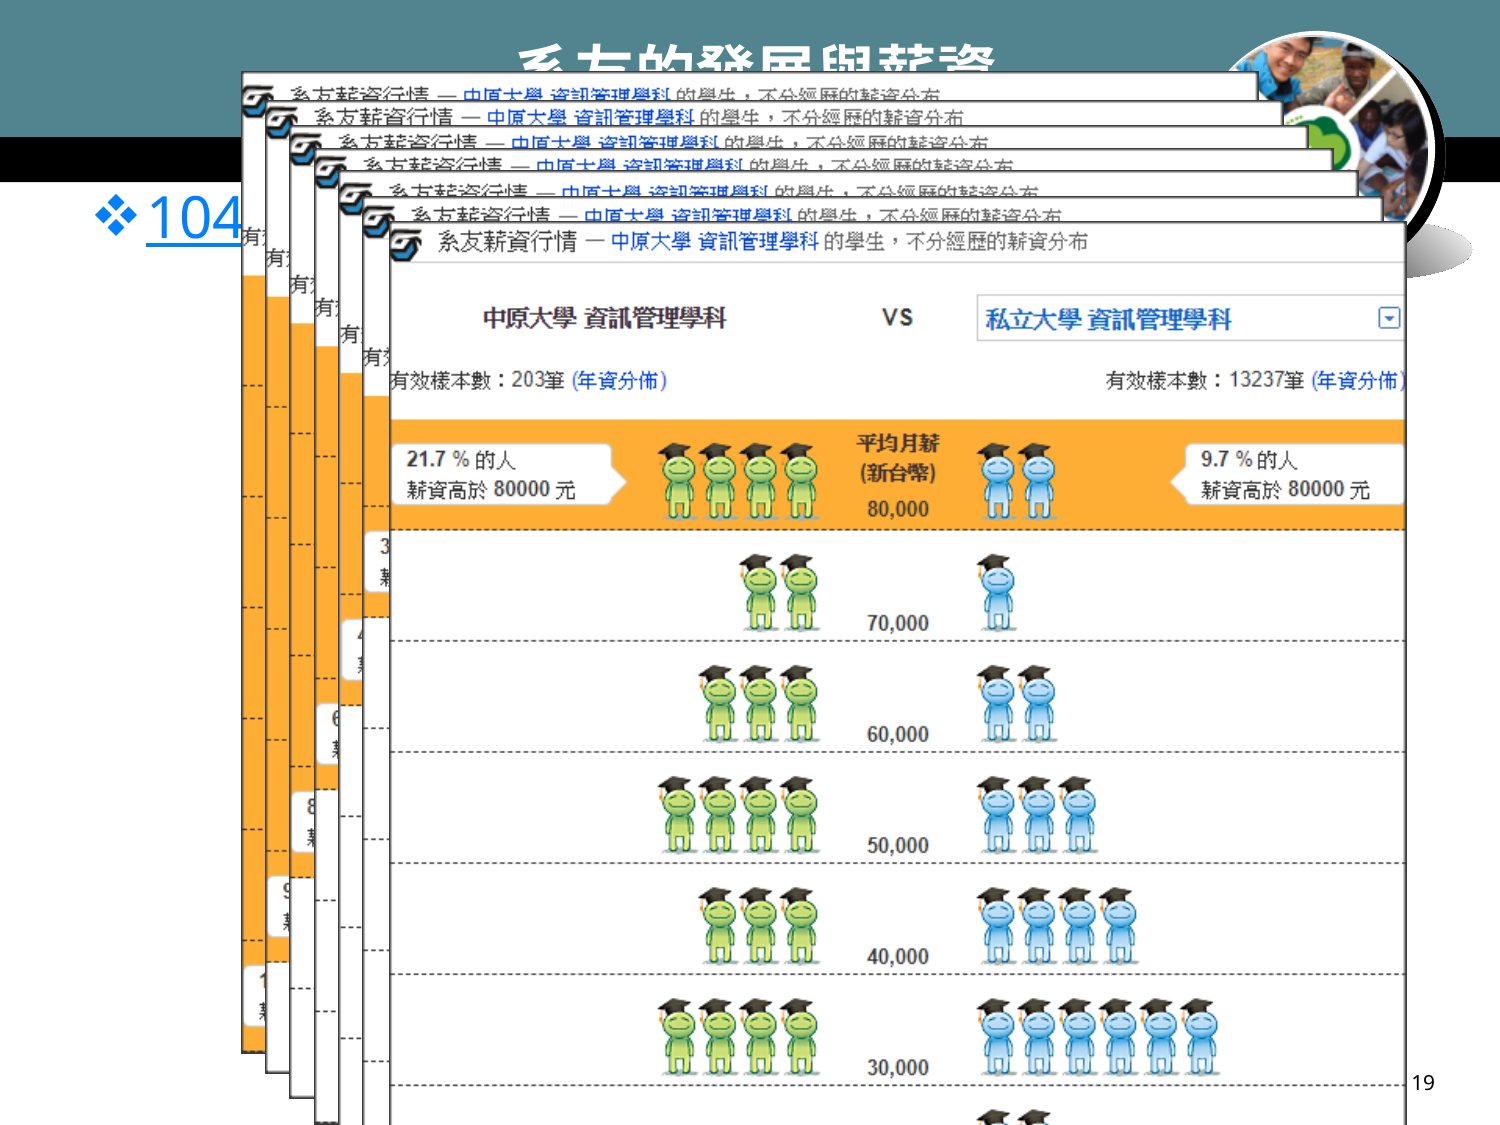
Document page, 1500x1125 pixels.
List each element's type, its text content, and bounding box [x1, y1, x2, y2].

picture [241, 70, 1428, 1125]
list 104人力銀行的資料 [75, 172, 236, 1038]
list 104人力銀行的資料 [1362, 172, 1413, 1038]
title 系友的發展與薪資 [75, 24, 1438, 118]
slide_number 19 [1410, 1062, 1451, 1111]
